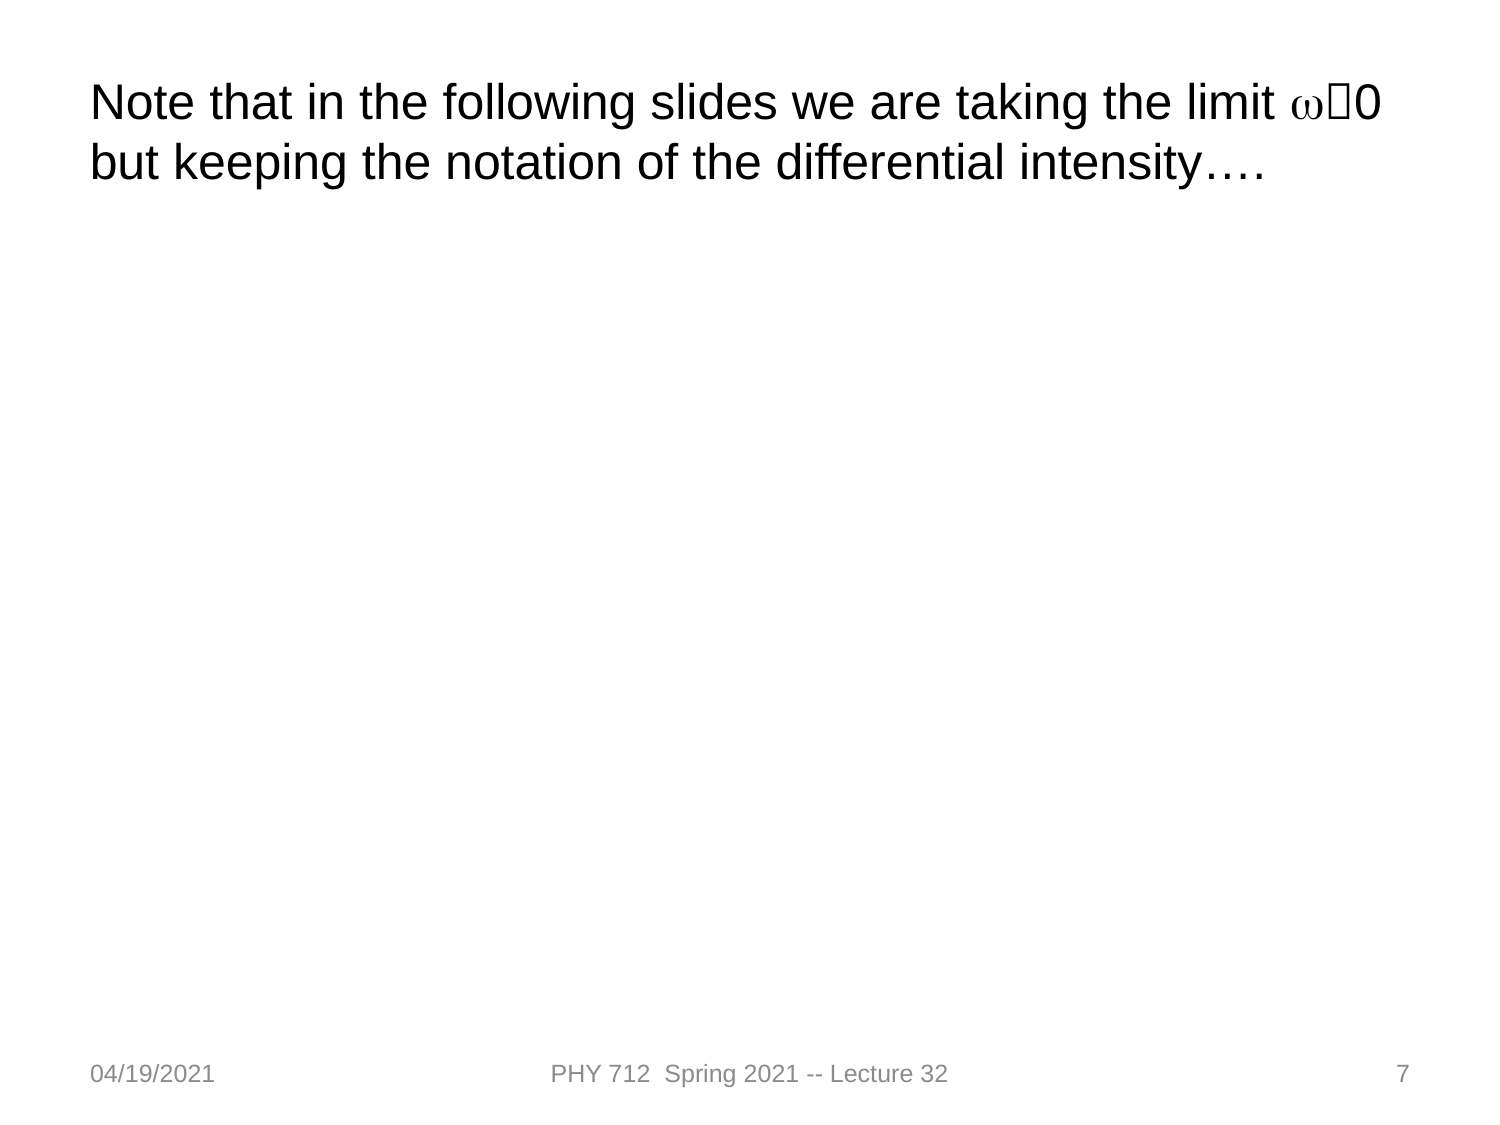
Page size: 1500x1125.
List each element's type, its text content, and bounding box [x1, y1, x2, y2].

slide_number 7 [1074, 1042, 1425, 1103]
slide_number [75, 1042, 425, 1103]
footer PHY 712 Spring 2021 -- Lecture 32 [512, 1042, 988, 1103]
text_box Note that in the following slides we are taking the limit w0 but keeping the notation of the differential intensity…. [74, 62, 1425, 198]
